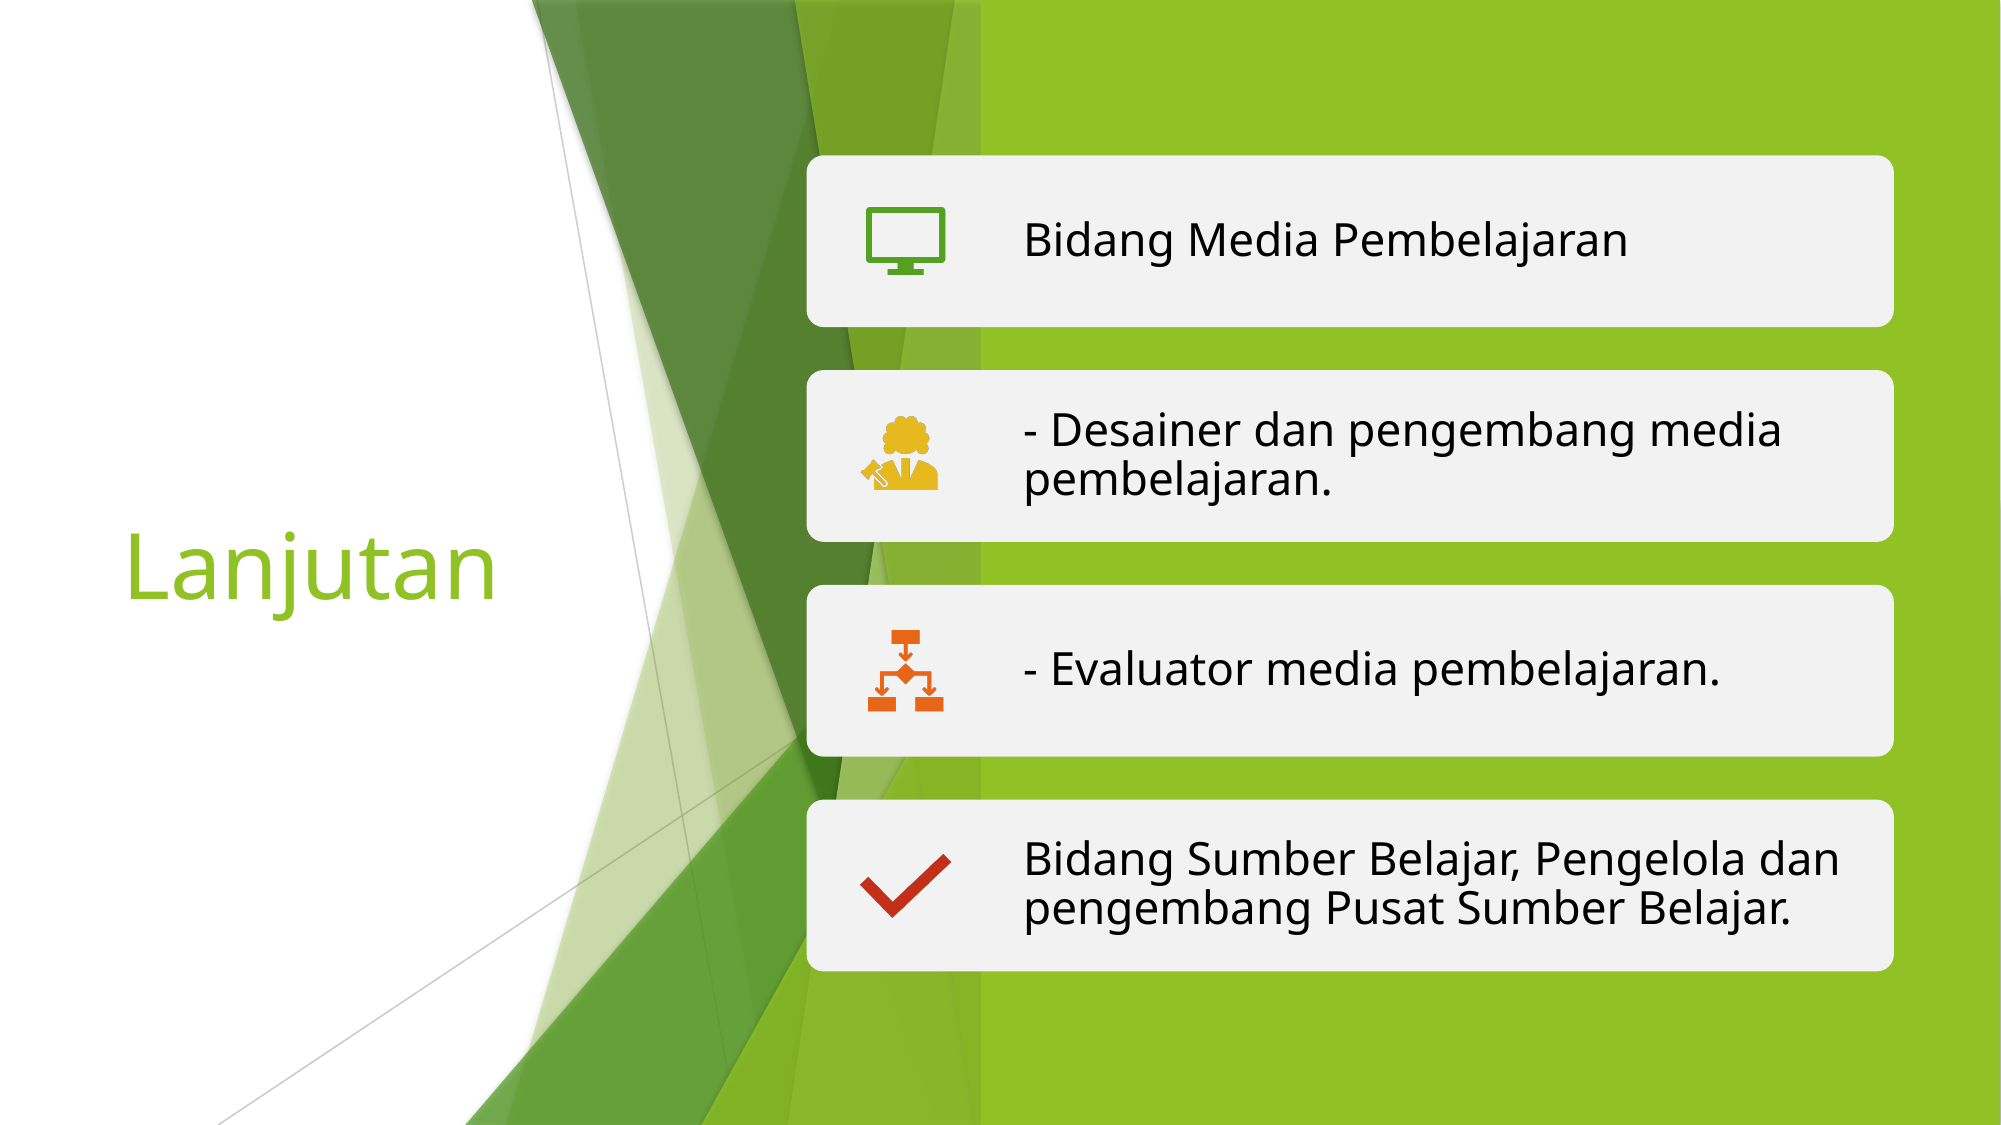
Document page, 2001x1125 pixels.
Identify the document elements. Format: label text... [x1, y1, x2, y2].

text_box [1003, 0, 2000, 1125]
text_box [217, 0, 1001, 1125]
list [805, 154, 1895, 973]
text_box [0, 0, 214, 1125]
title Lanjutan [107, 226, 212, 899]
